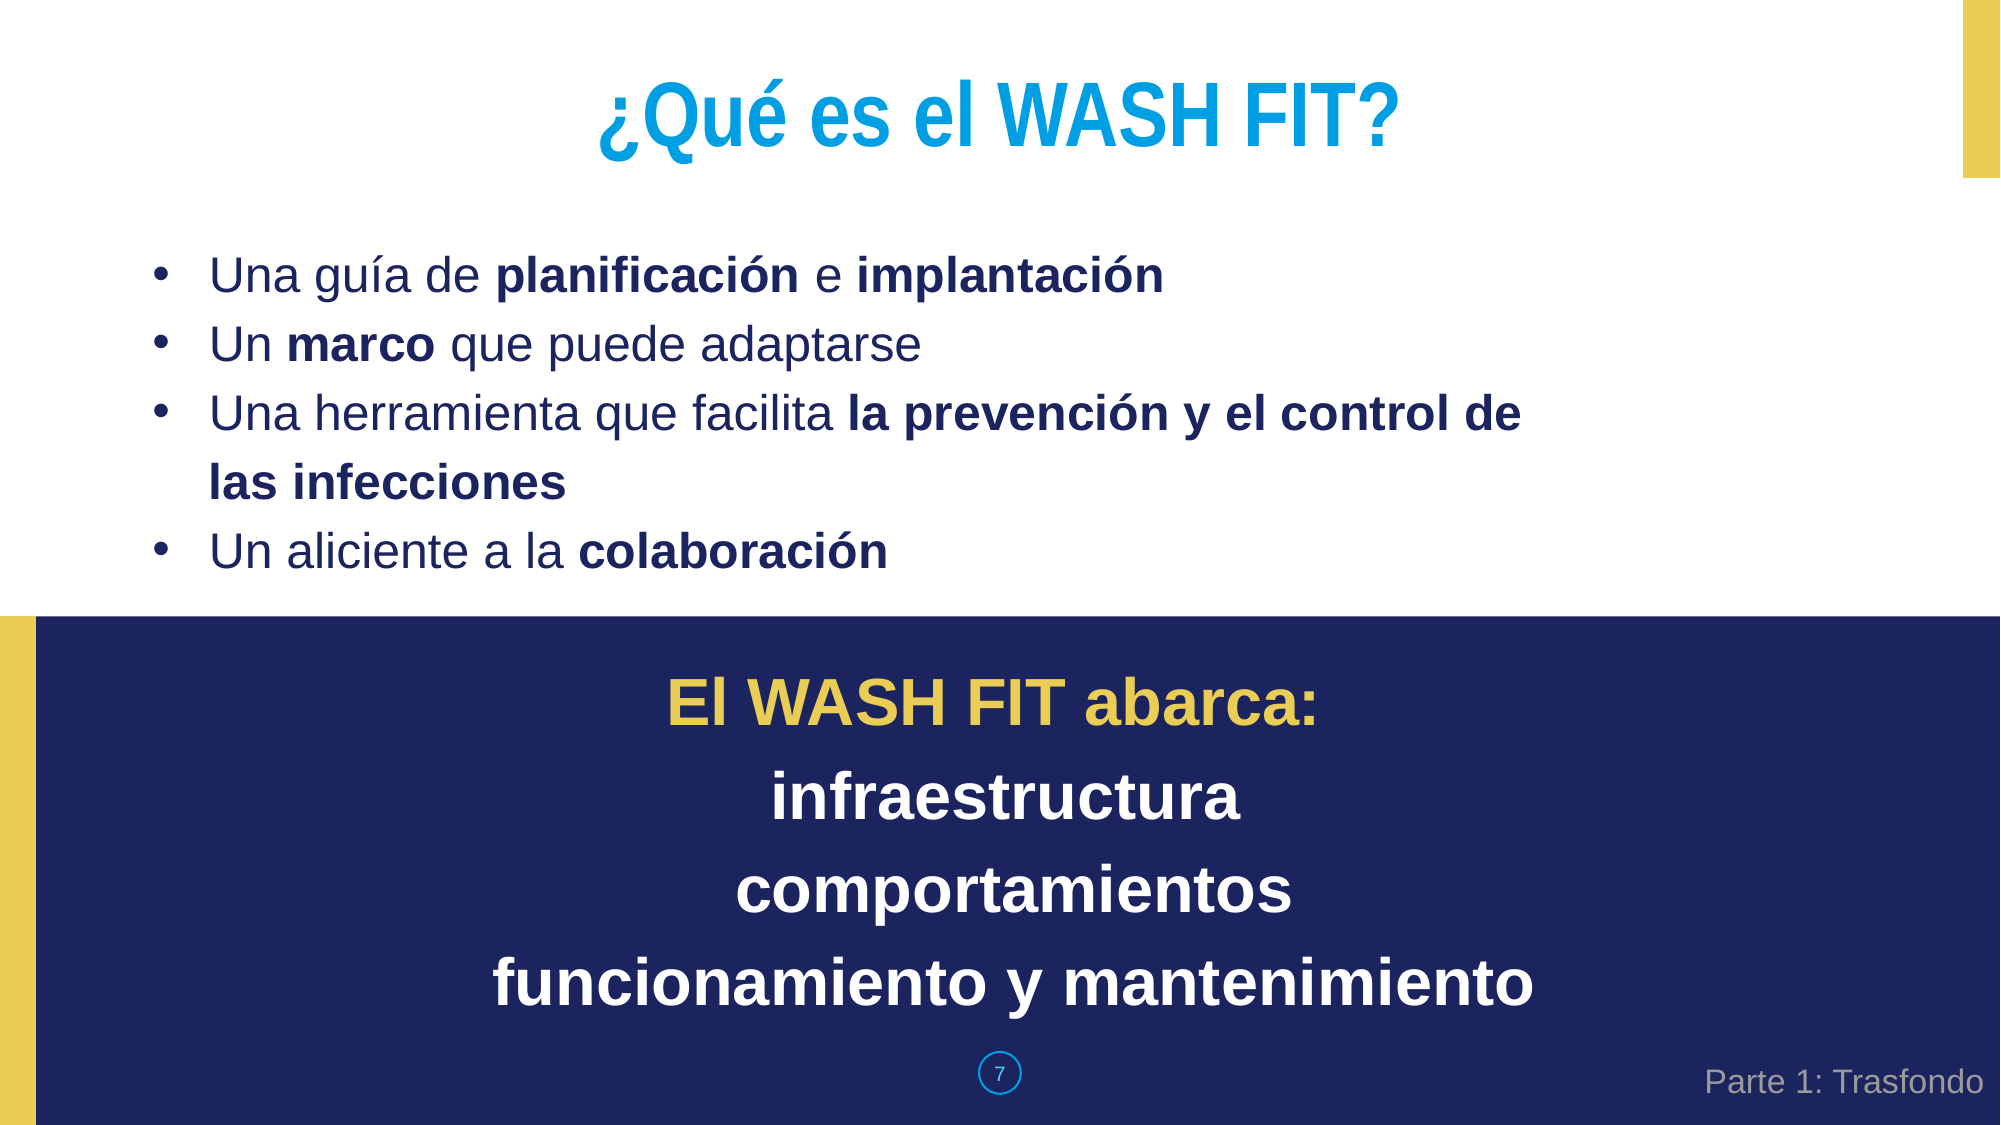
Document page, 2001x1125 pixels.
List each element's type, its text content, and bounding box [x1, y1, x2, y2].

text_box Parte 1: Trasfondo [1170, 1034, 2000, 1125]
slide_number 7 [0, 1042, 1170, 1103]
list infraestructura comportamientos funcionamiento y mantenimiento [152, 754, 1877, 1043]
list Una guía de planificación e implantación Un marco que puede adaptarse Una herramienta que facilita la prevención y el control de las infecciones Un aliciente a la colaboración [137, 226, 1540, 515]
title ¿Qué es el WASH FIT? [137, 59, 1863, 177]
text_box El WASH FIT abarca: [501, 650, 1505, 746]
